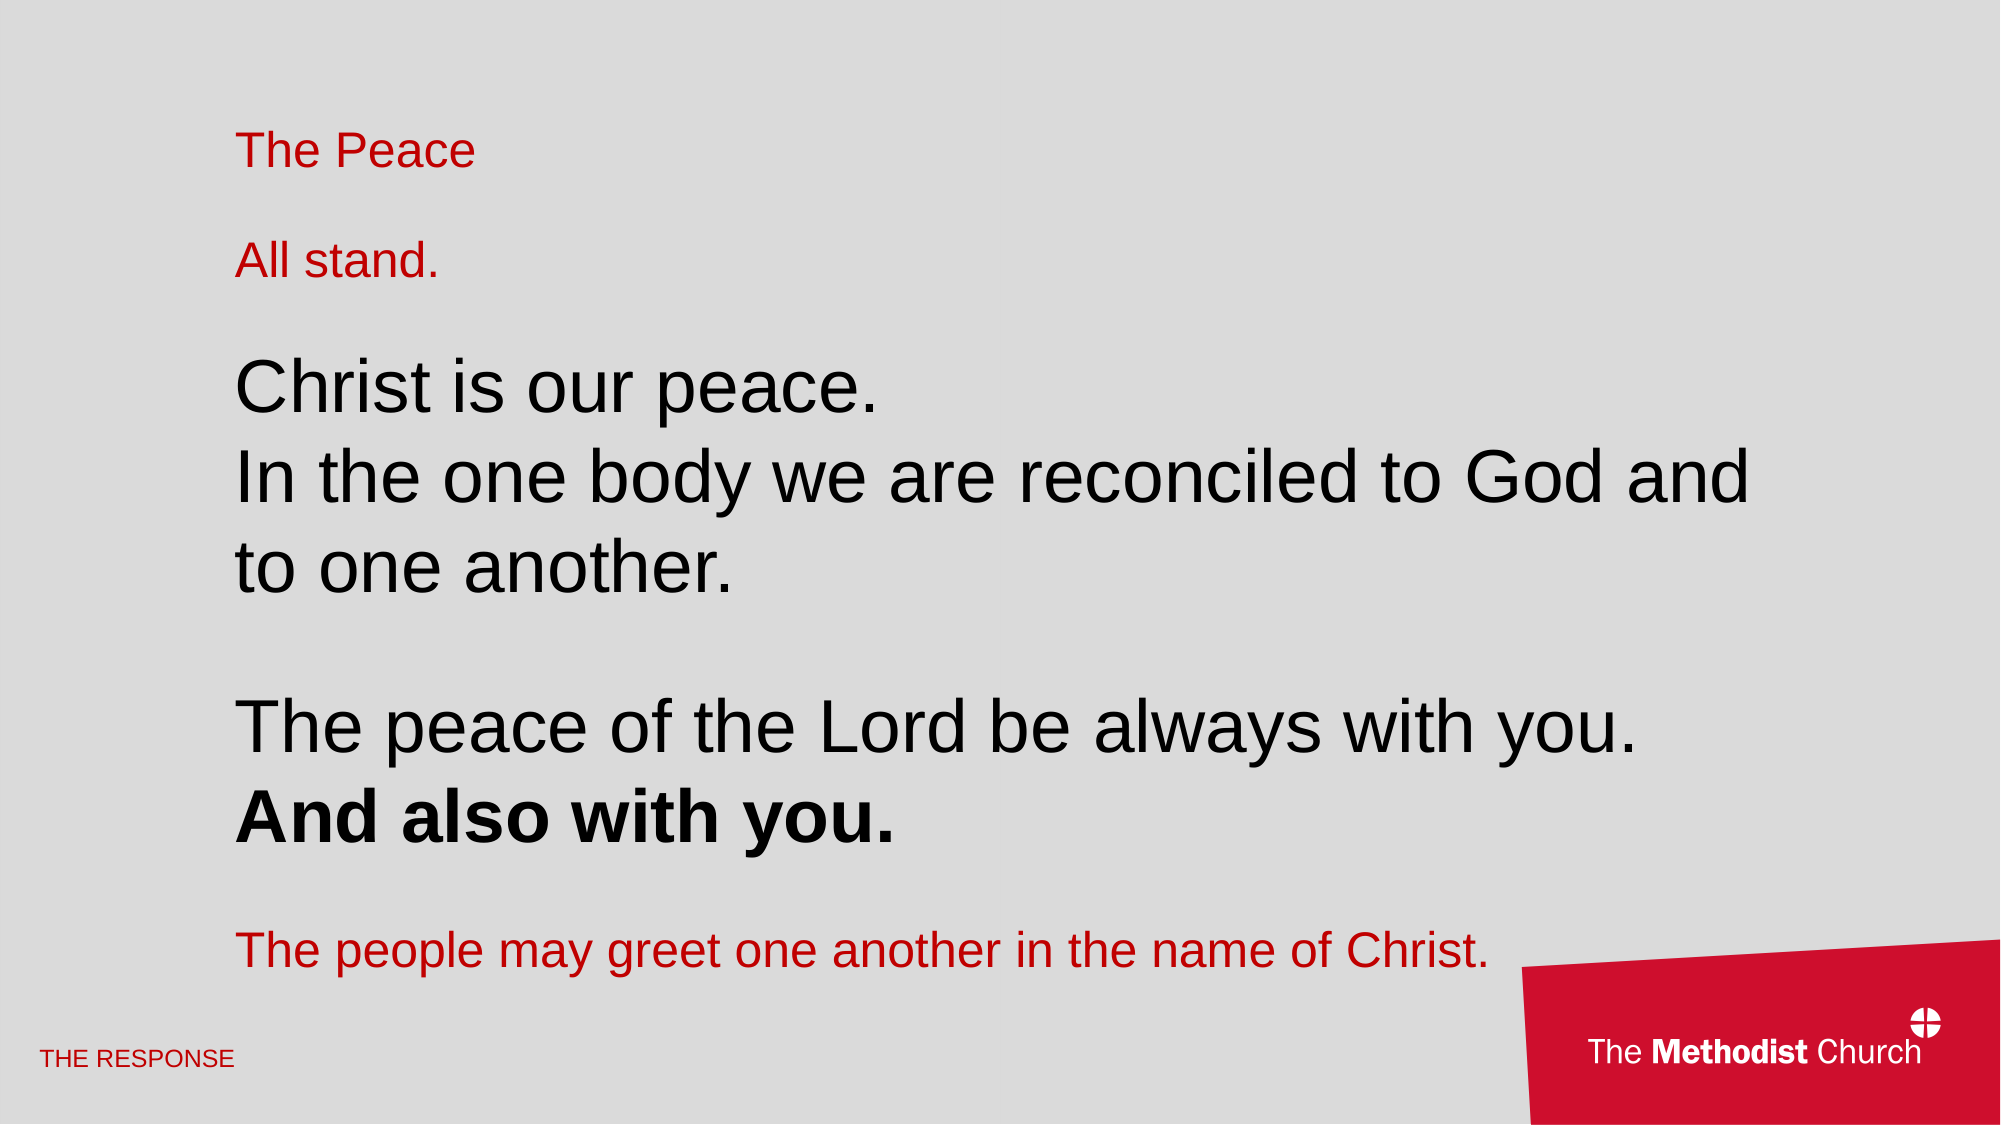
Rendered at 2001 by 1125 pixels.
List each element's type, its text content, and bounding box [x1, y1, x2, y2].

picture [0, 0, 2001, 1125]
text_box The Peace All stand. Christ is our peace. In the one body we are reconciled to God and to one another. The peace of the Lord be always with you. And also with you. The people may greet one another in the name of Christ. [220, 110, 1774, 985]
